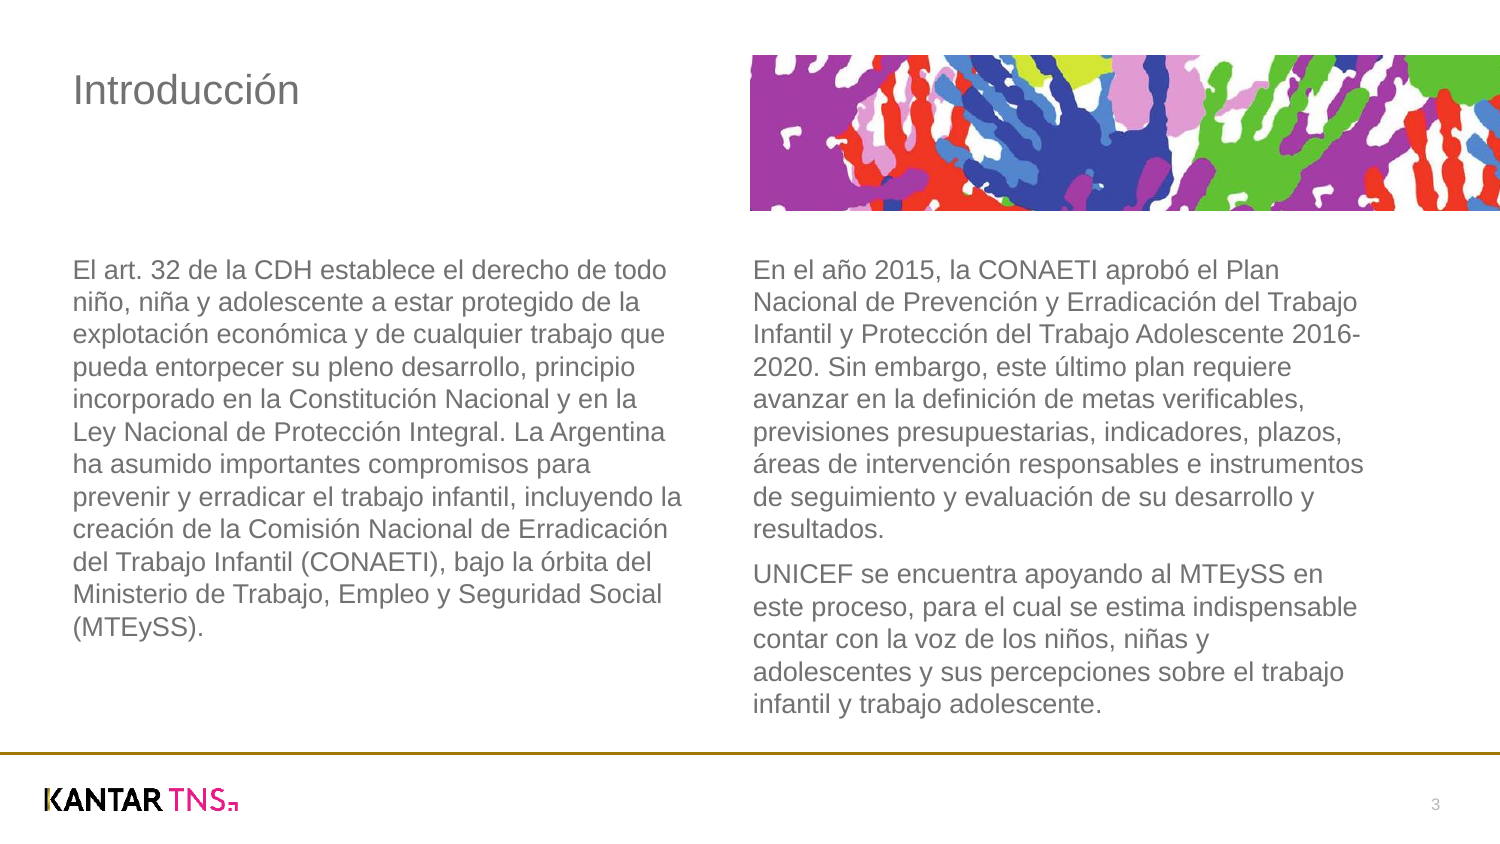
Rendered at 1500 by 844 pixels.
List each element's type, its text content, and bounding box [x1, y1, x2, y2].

text_box En el año 2015, la CONAETI aprobó el Plan Nacional de Prevención y Erradicación del Trabajo Infantil y Protección del Trabajo Adolescente 2016-2020. Sin embargo, este último plan requiere avanzar en la definición de metas verificables, previsiones presupuestarias, indicadores, plazos, áreas de intervención responsables e instrumentos de seguimiento y evaluación de su desarrollo y resultados. UNICEF se encuentra apoyando al MTEySS en este proceso, para el cual se estima indispensable contar con la voz de los niños, niñas y adolescentes y sus percepciones sobre el trabajo infantil y trabajo adolescente. [738, 244, 1382, 727]
text_box El art. 32 de la CDH establece el derecho de todo niño, niña y adolescente a estar protegido de la explotación económica y de cualquier trabajo que pueda entorpecer su pleno desarrollo, principio incorporado en la Constitución Nacional y en la Ley Nacional de Protección Integral. La Argentina ha asumido importantes compromisos para prevenir y erradicar el trabajo infantil, incluyendo la creación de la Comisión Nacional de Erradicación del Trabajo Infantil (CONAETI), bajo la órbita del Ministerio de Trabajo, Empleo y Seguridad Social (MTEySS). [57, 244, 702, 650]
title Introducción [72, 62, 749, 150]
slide_number 3 [1335, 786, 1456, 811]
picture [749, 55, 1500, 211]
picture [36, 779, 570, 820]
